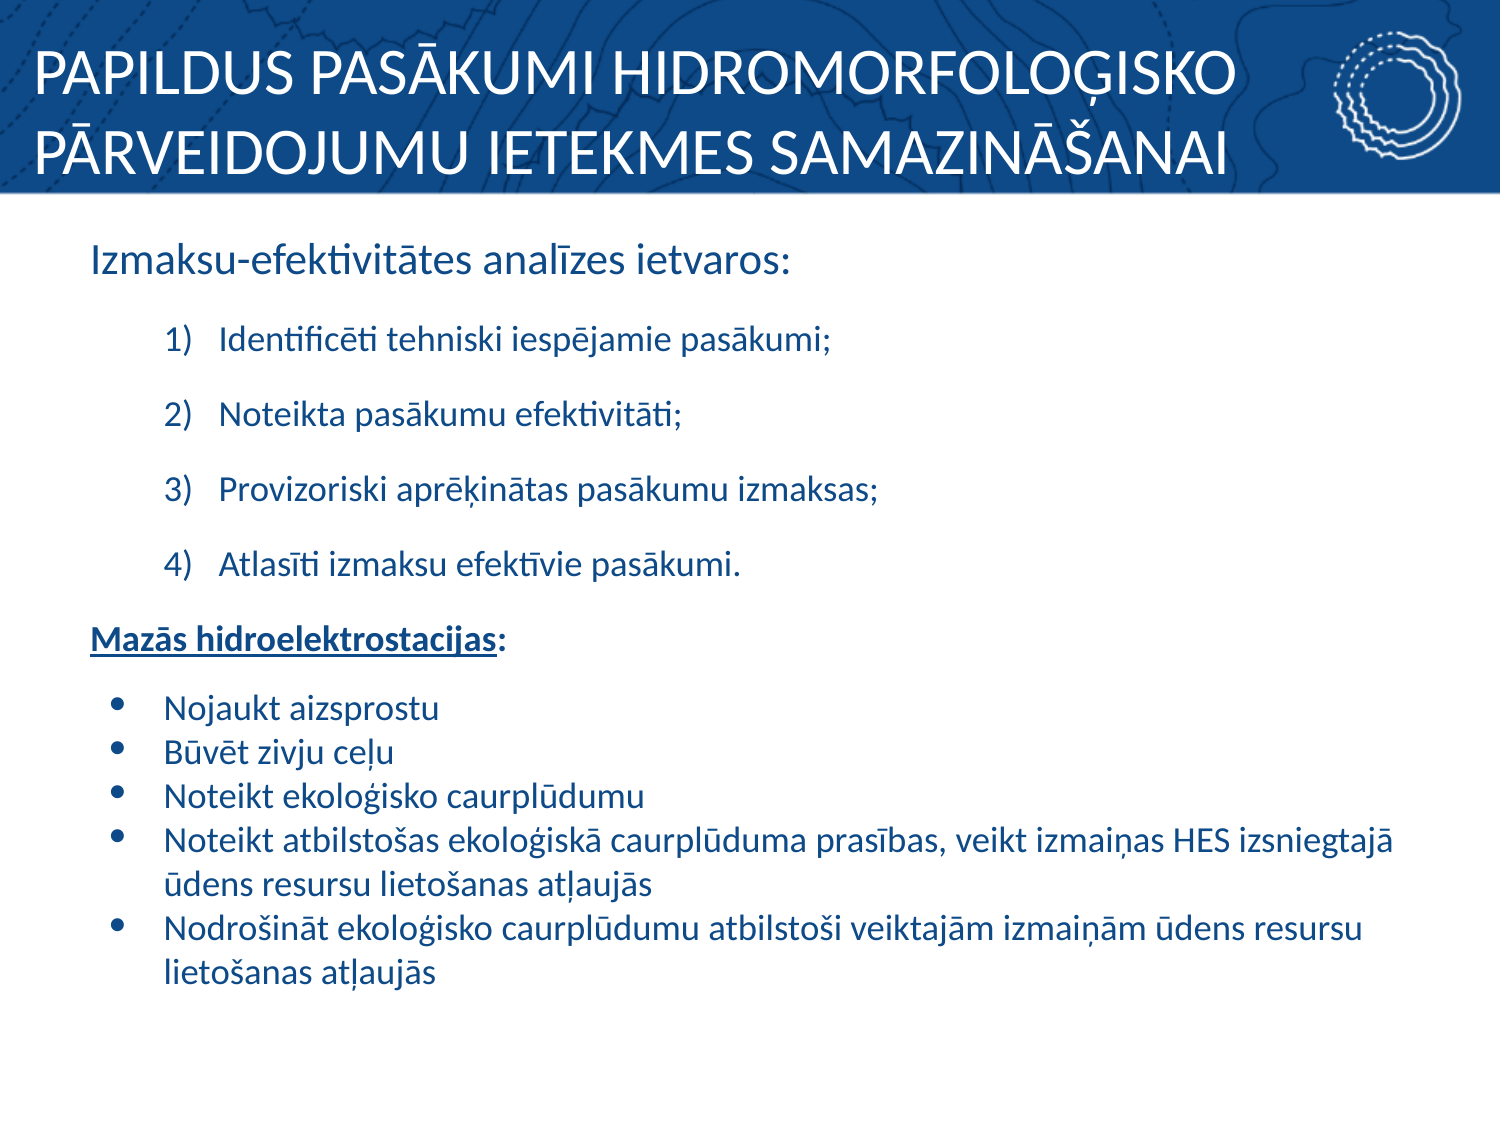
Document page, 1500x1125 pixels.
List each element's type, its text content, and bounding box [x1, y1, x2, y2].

list Izmaksu-efektivitātes analīzes ietvaros: Identificēti tehniski iespējamie pasākumi; Noteikta pasākumu efektivitāti; Provizoriski aprēķinātas pasākumu izmaksas; Atlasīti izmaksu efektīvie pasākumi. Mazās hidroelektrostacijas: Nojaukt aizsprostu Būvēt zivju ceļu Noteikt ekoloģisko caurplūdumu Noteikt atbilstošas ekoloģiskā caurplūduma prasības, veikt izmaiņas HES izsniegtajā ūdens resursu lietošanas atļaujās Nodrošināt ekoloģisko caurplūdumu atbilstoši veiktajām izmaiņām ūdens resursu lietošanas atļaujās [75, 214, 1425, 1005]
picture [0, 0, 1500, 1125]
title PAPILDUS PASĀKUMI HIDROMORFOLOĢISKO PĀRVEIDOJUMU IETEKMES SAMAZINĀŠANAI [18, 13, 1369, 202]
